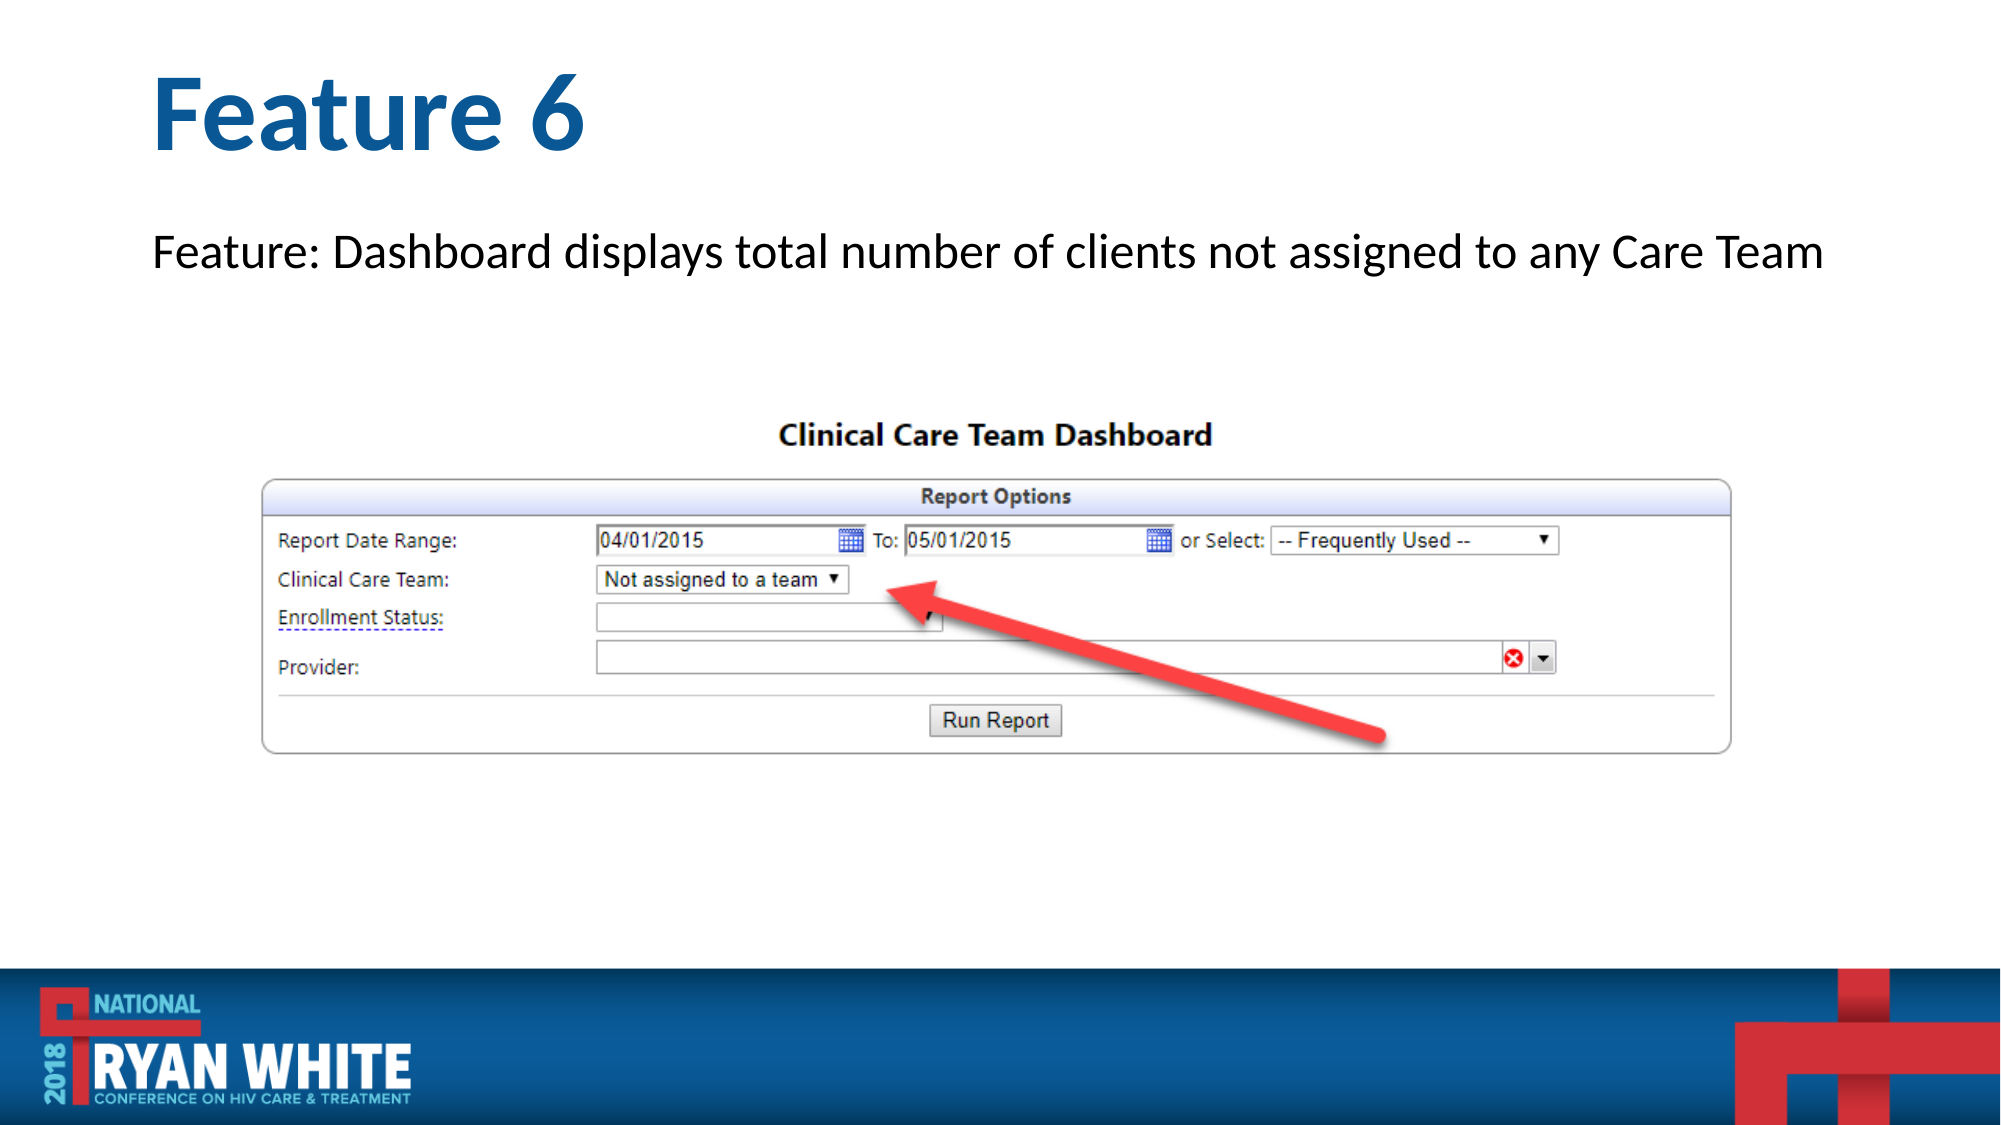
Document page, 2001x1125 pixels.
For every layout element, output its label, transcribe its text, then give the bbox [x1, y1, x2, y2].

picture [0, 0, 2001, 1125]
list Feature: Dashboard displays total number of clients not assigned to any Care Team [137, 218, 1863, 933]
title Feature 6 [137, 46, 1863, 183]
